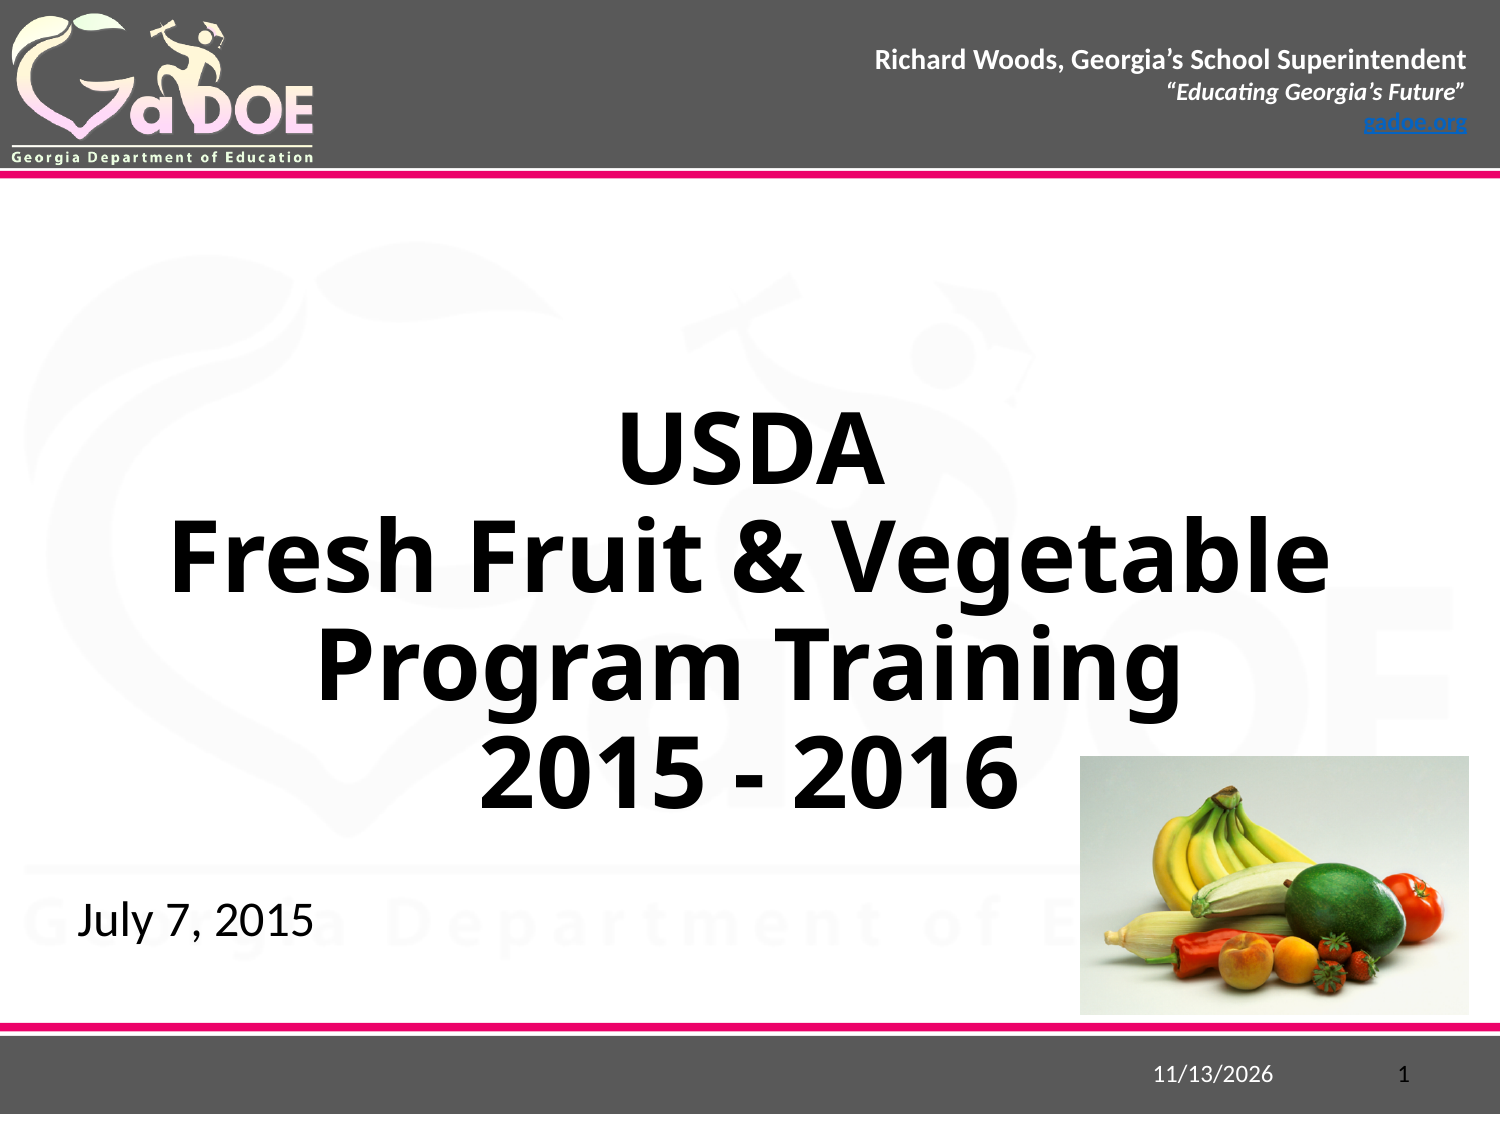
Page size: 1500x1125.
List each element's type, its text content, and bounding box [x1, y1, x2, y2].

slide_number 1 [1325, 1042, 1425, 1103]
picture [19, 235, 1473, 1016]
title USDA Fresh Fruit & Vegetable Program Training 2015 - 2016 [112, 412, 1388, 838]
subtitle July 7, 2015 [30, 804, 373, 968]
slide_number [1137, 1042, 1313, 1103]
